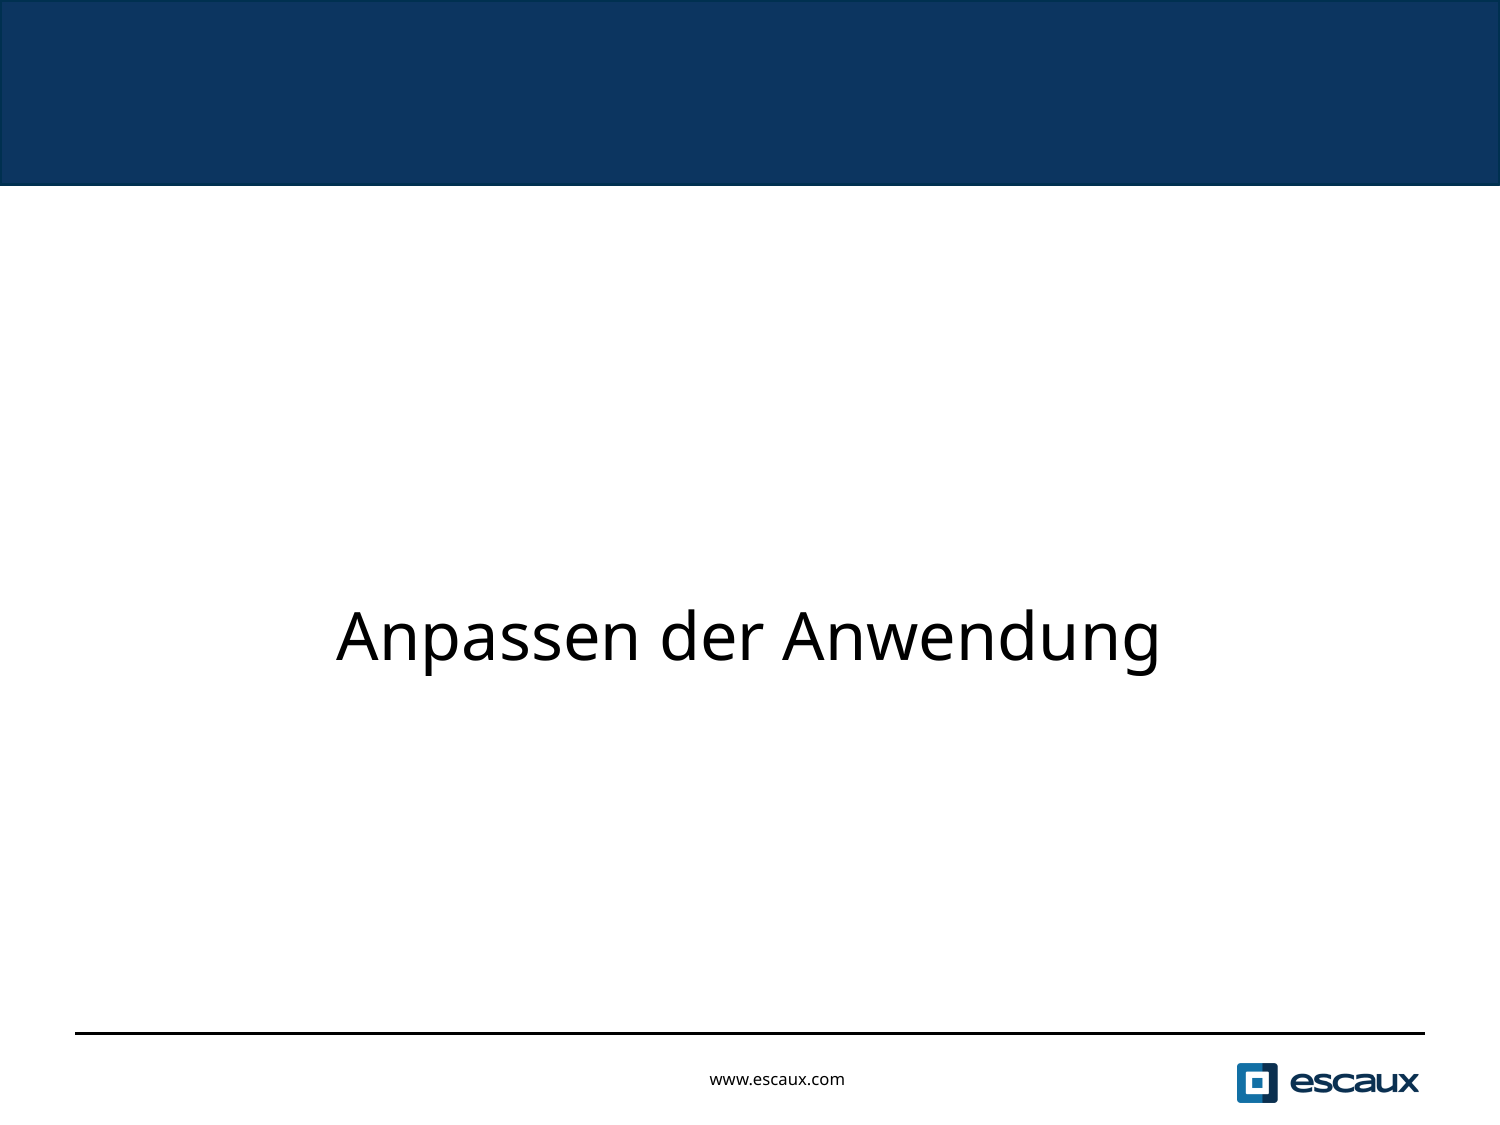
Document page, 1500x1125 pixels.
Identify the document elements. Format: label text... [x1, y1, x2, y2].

list Anpassen der Anwendung [75, 586, 1425, 767]
picture [1237, 1063, 1419, 1103]
